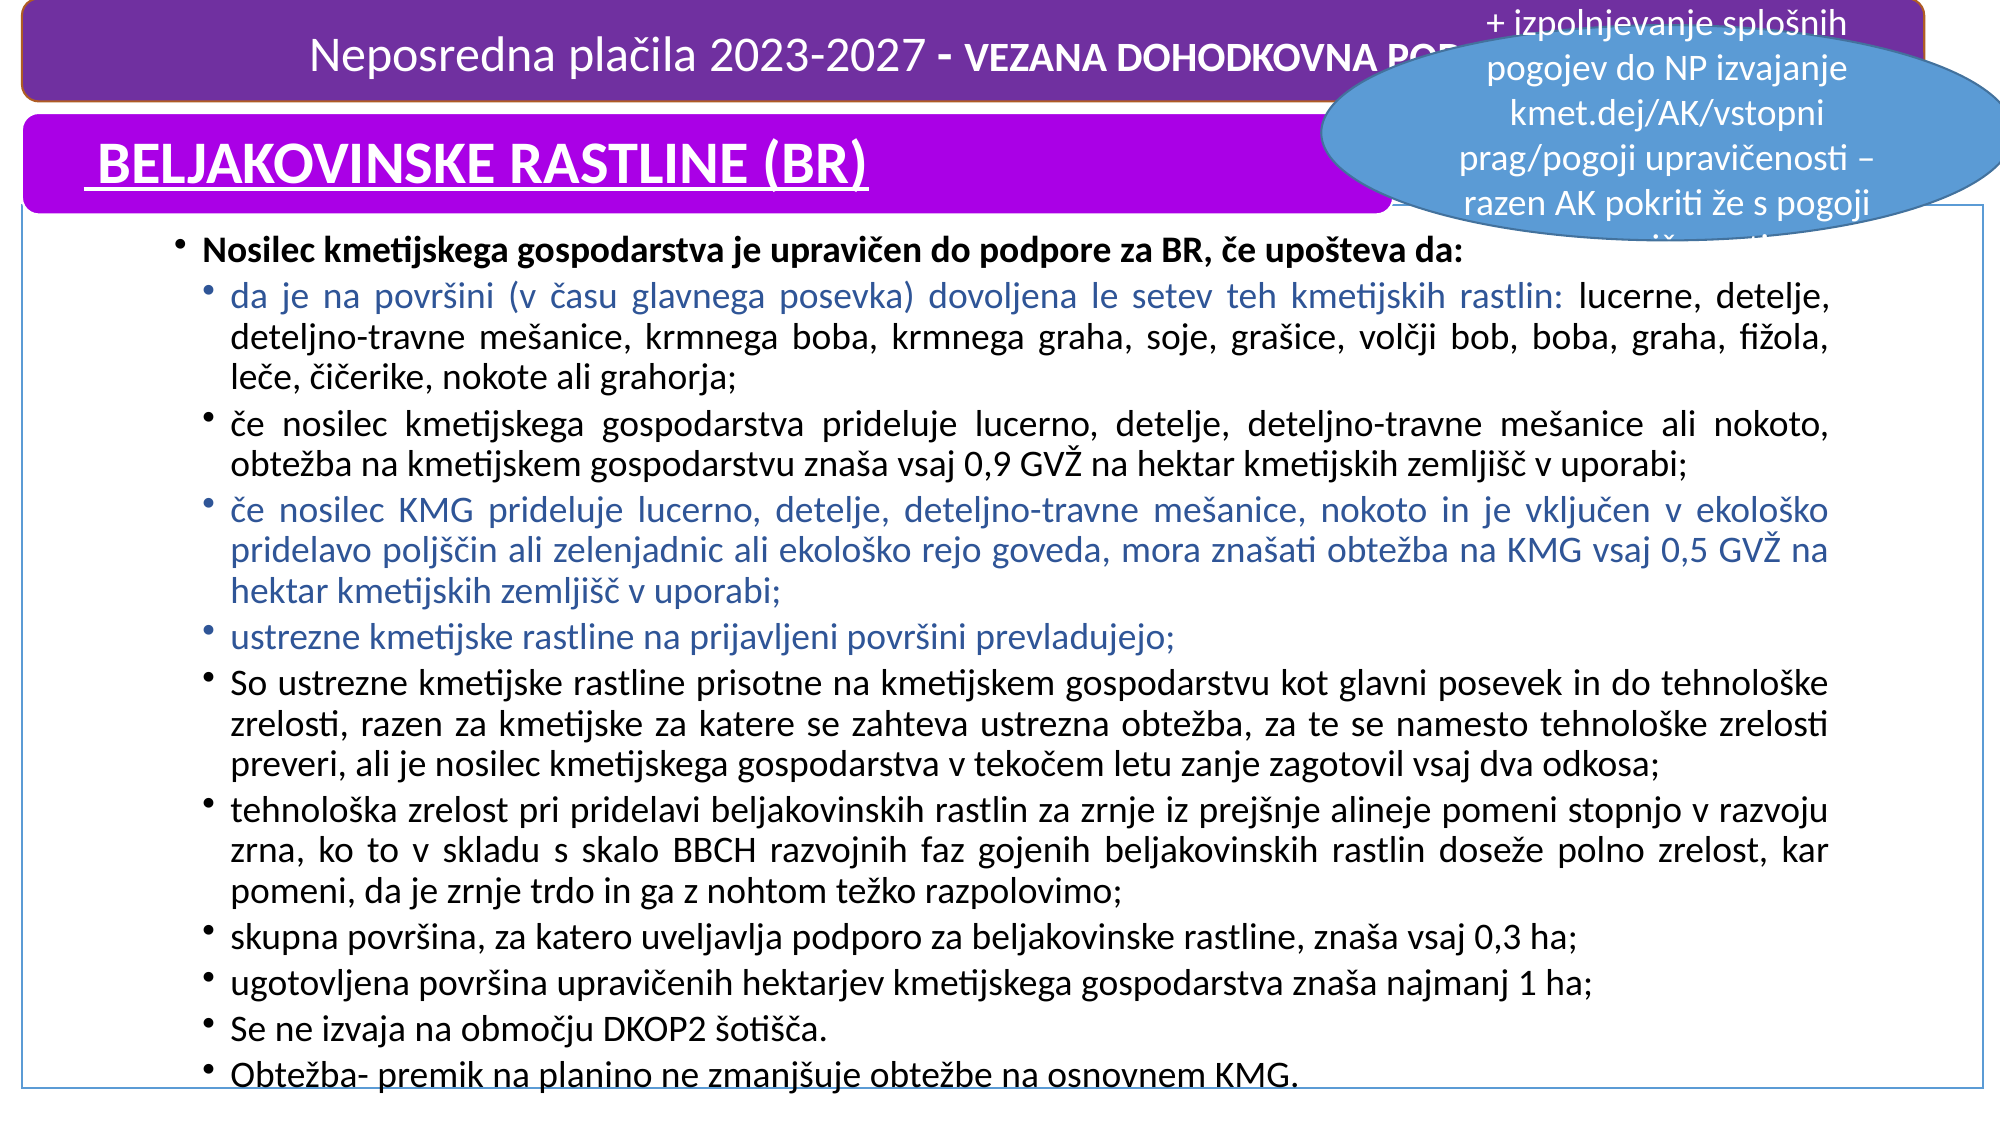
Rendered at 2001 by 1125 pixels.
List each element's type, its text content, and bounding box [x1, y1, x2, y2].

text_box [21, 112, 1983, 1088]
text_box + izpolnjevanje splošnih pogojev do NP izvajanje kmet.dej/AK/vstopni prag/pogoji upravičenosti – razen AK pokriti že s pogoji upravičenosti [1326, 24, 2000, 179]
text_box [20, 0, 1926, 103]
text_box Neposredna plačila 2023-2027 - VEZANA DOHODKOVNA PODPORA [70, 13, 1822, 89]
